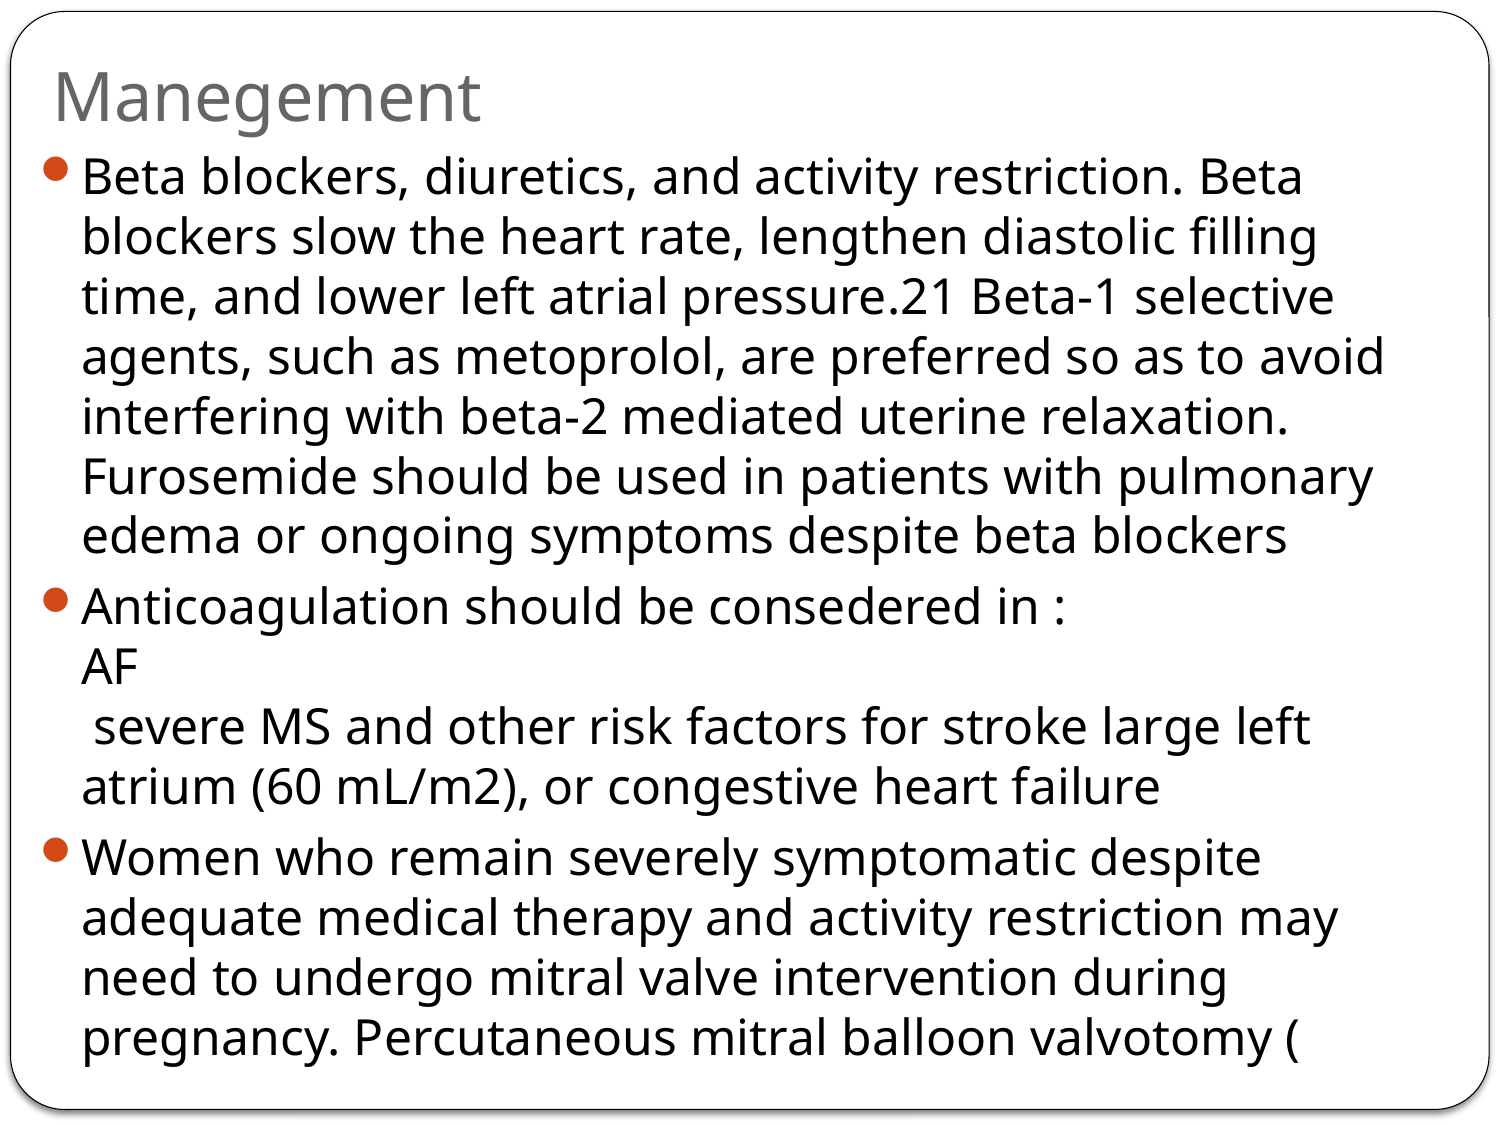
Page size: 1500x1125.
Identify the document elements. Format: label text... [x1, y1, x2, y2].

title Manegement [37, 45, 1425, 137]
list Beta blockers, diuretics, and activity restriction. Beta blockers slow the heart rate, lengthen diastolic filling time, and lower left atrial pressure.21 Beta-1 selective agents, such as metoprolol, are preferred so as to avoid interfering with beta-2 mediated uterine relaxation. Furosemide should be used in patients with pulmonary edema or ongoing symptoms despite beta blockers Anticoagulation should be consedered in : AF severe MS and other risk factors for stroke large left atrium (60 mL/m2), or congestive heart failure Women who remain severely symptomatic despite adequate medical therapy and activity restriction may need to undergo mitral valve intervention during pregnancy. Percutaneous mitral balloon valvotomy ( [24, 137, 1450, 1088]
